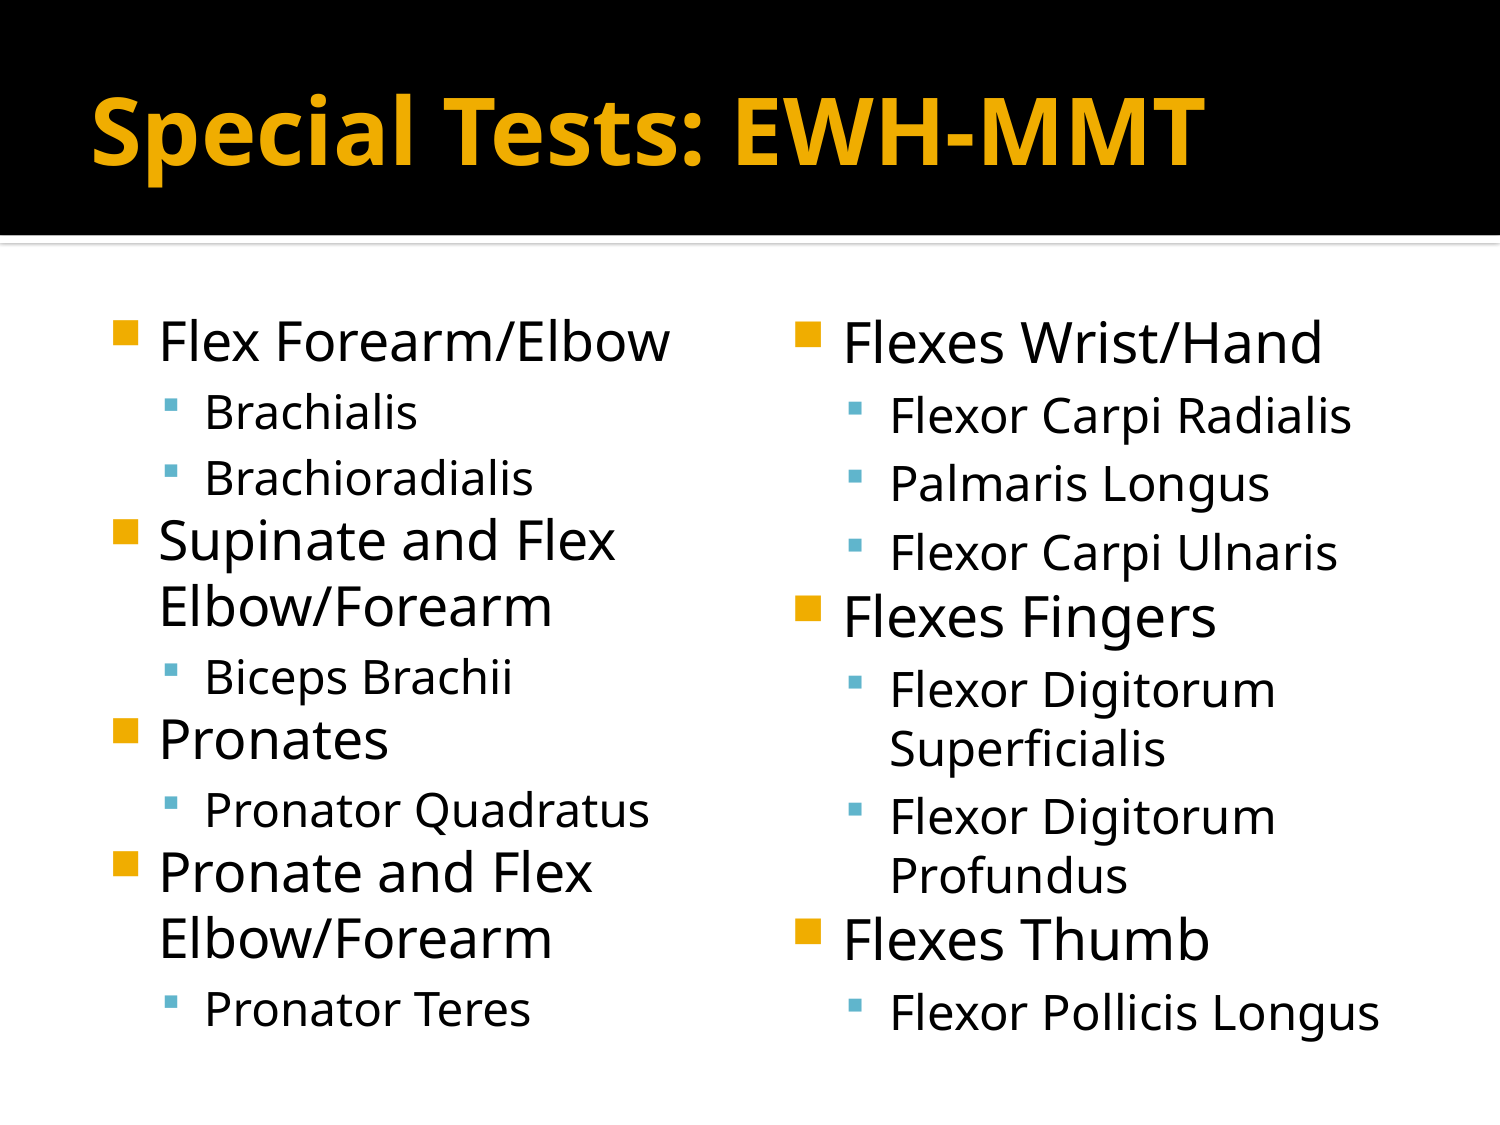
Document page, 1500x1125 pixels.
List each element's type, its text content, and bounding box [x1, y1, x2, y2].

title Special Tests: EWH-MMT [75, 24, 1425, 231]
list Flex Forearm/Elbow Brachialis Brachioradialis Supinate and Flex Elbow/Forearm Biceps Brachii Pronates Pronator Quadratus Pronate and Flex Elbow/Forearm Pronator Teres [75, 291, 738, 1050]
list Flexes Wrist/Hand Flexor Carpi Radialis Palmaris Longus Flexor Carpi Ulnaris Flexes Fingers Flexor Digitorum Superficialis Flexor Digitorum Profundus Flexes Thumb Flexor Pollicis Longus [762, 291, 1425, 1050]
